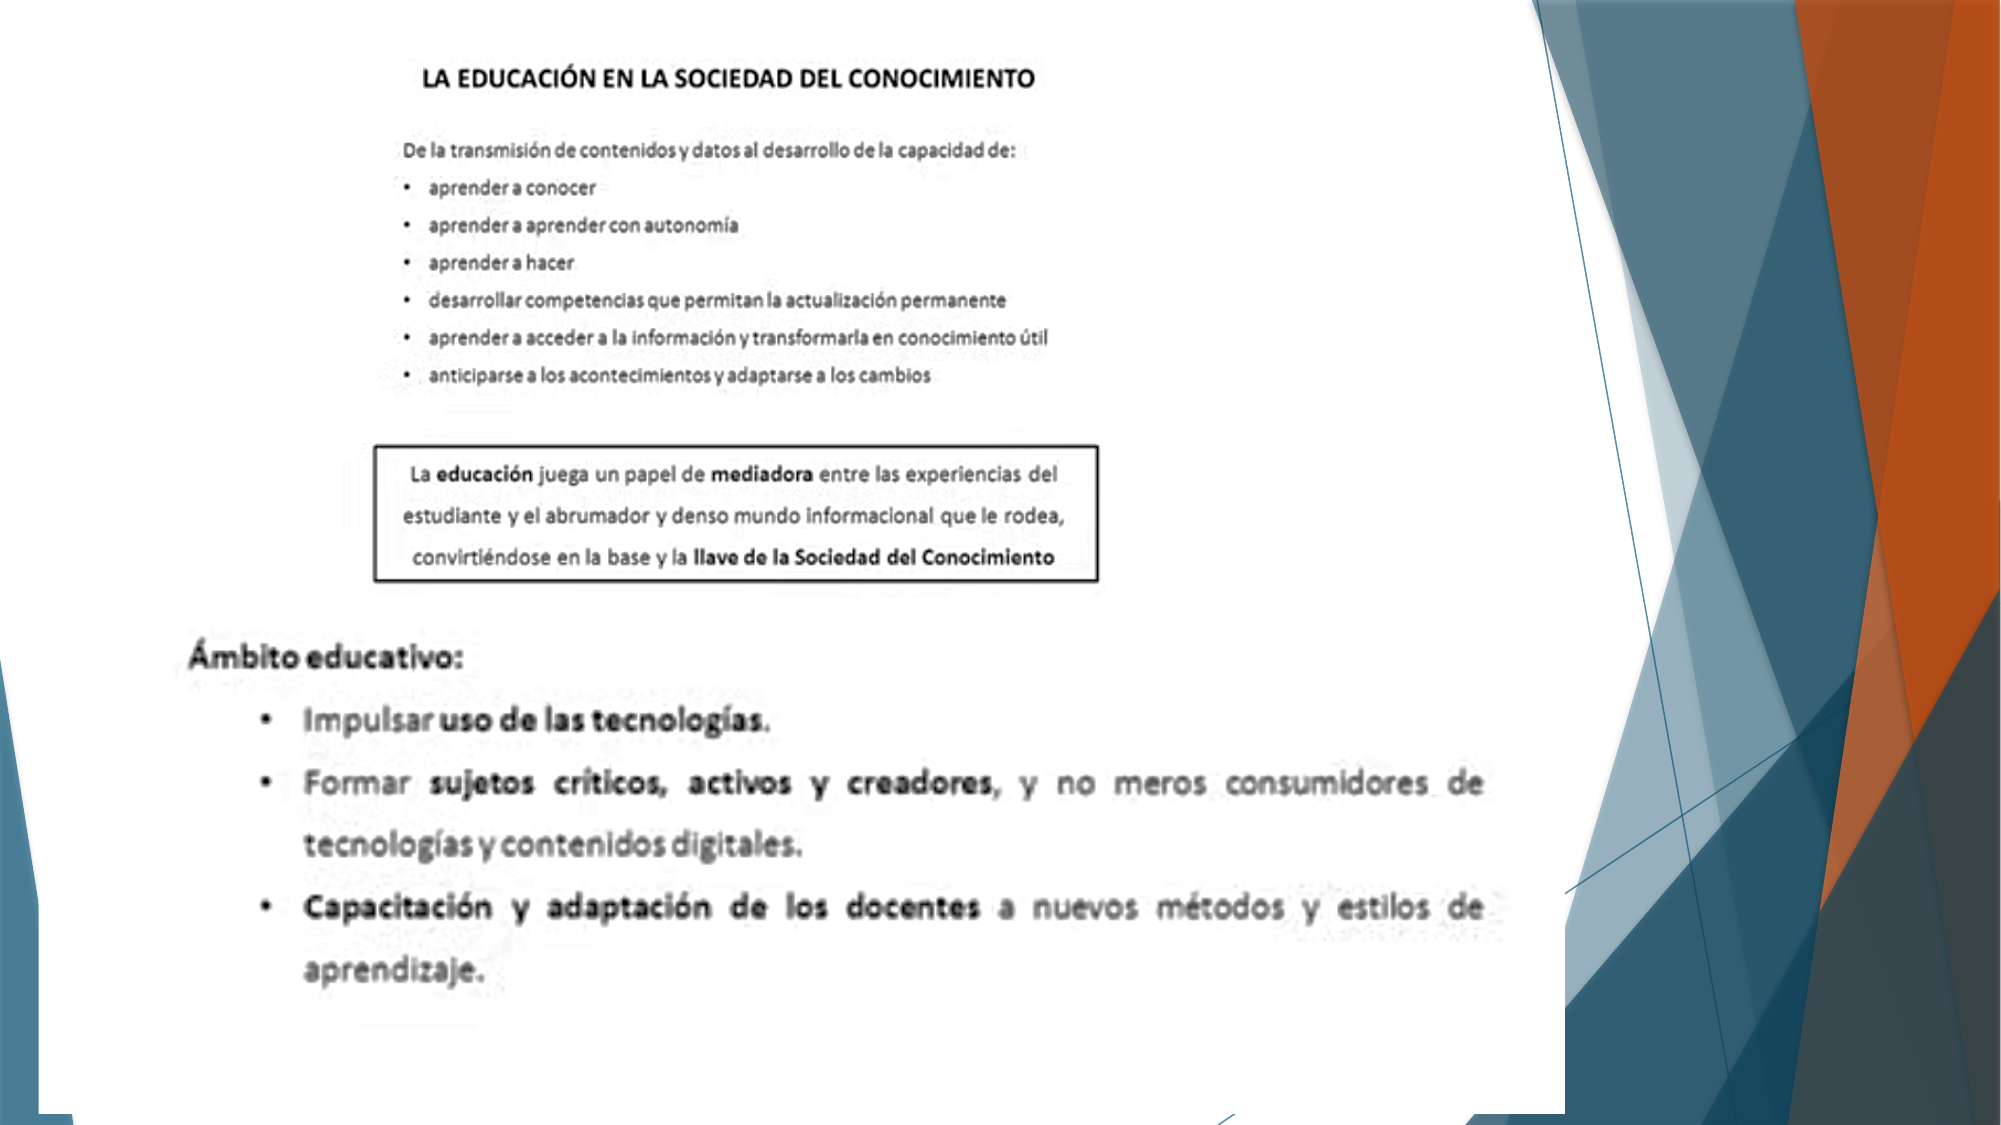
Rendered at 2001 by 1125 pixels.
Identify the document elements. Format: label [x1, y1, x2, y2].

list [38, 599, 1566, 1114]
picture [338, 30, 1139, 616]
